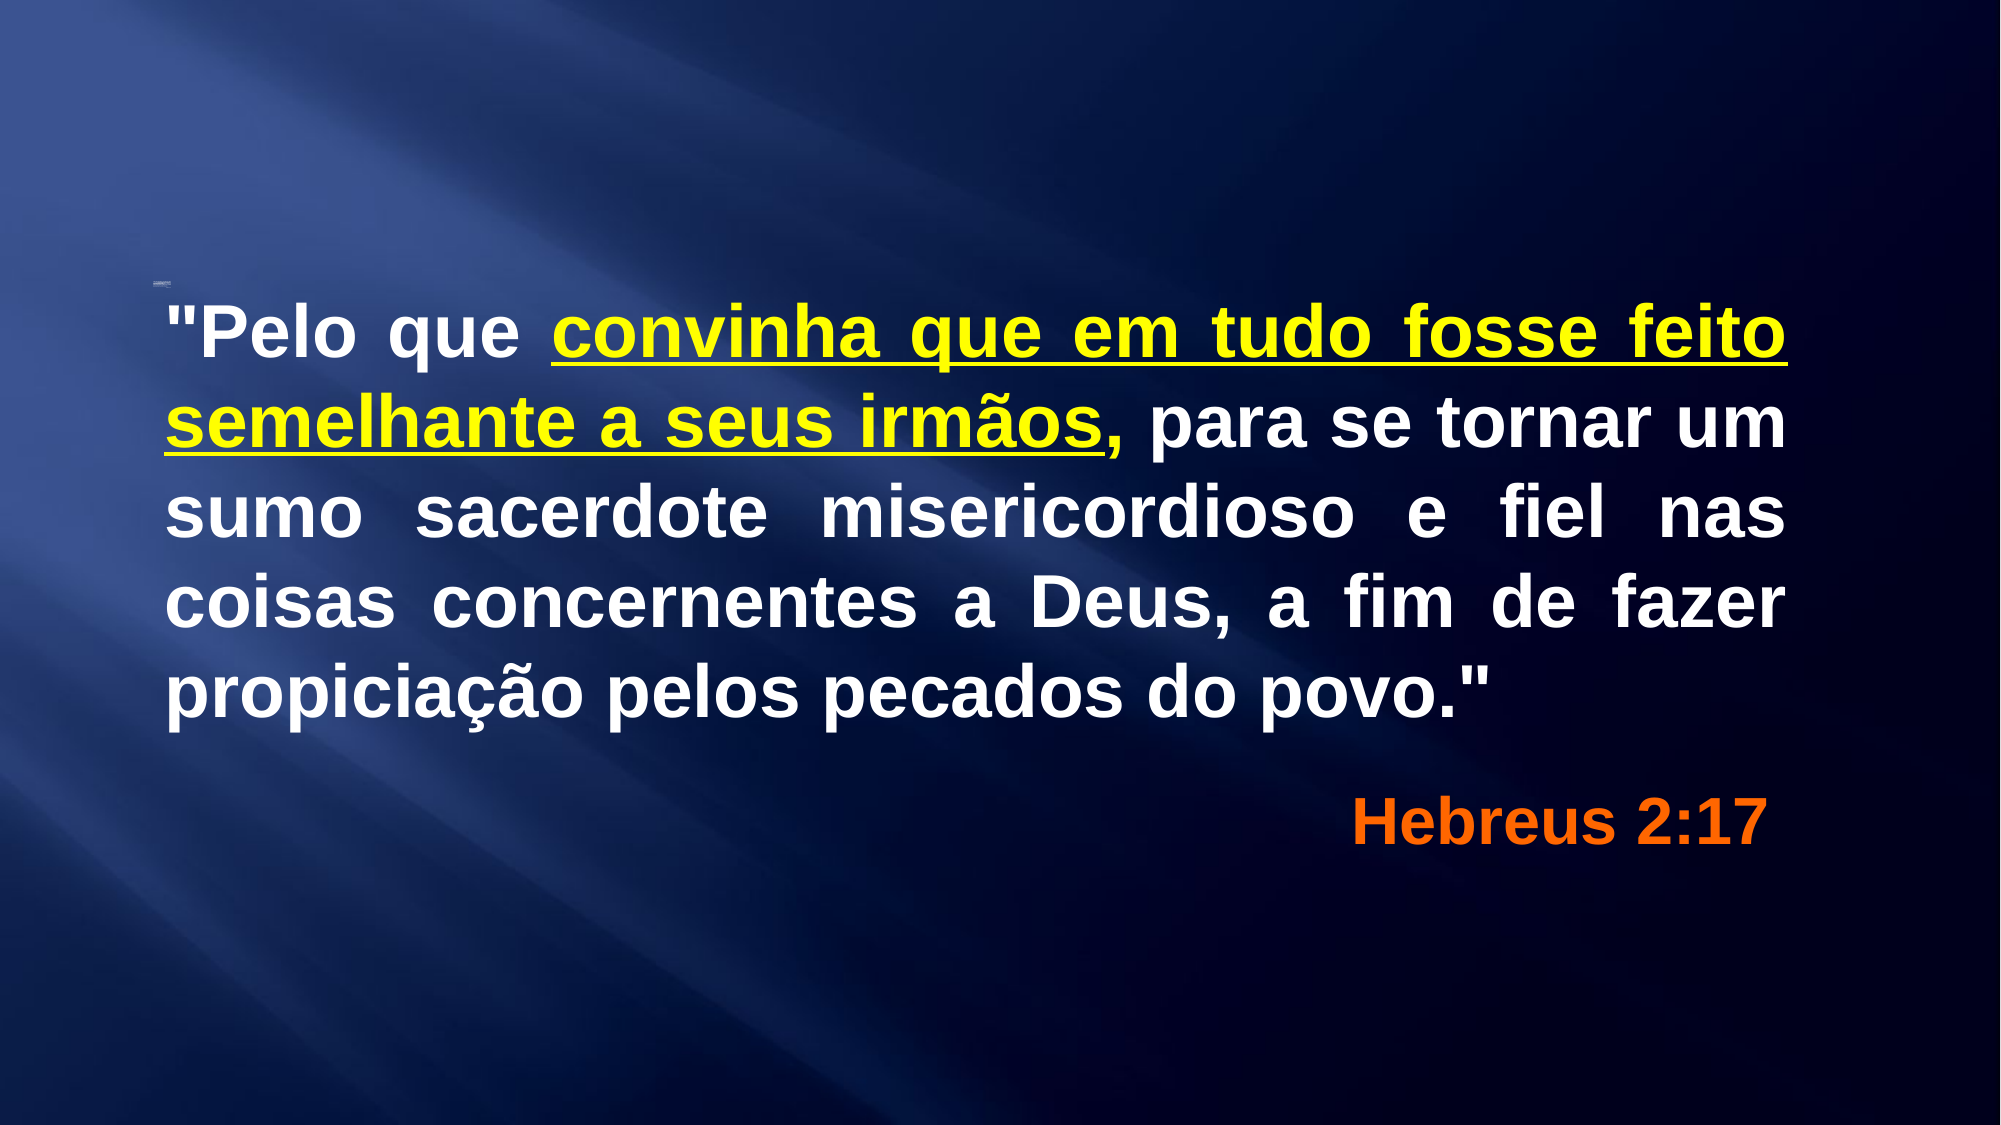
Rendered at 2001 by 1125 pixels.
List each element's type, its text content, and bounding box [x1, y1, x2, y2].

text_box "Pelo que convinha que em tudo fosse feito semelhante a seus irmãos, para se tornar um sumo sacerdote misericordioso e fiel nas coisas concernentes a Deus, a fim de fazer propiciação pelos pecados do povo." Hebreus 2:17 [149, 275, 1804, 866]
picture [0, 0, 2001, 1125]
